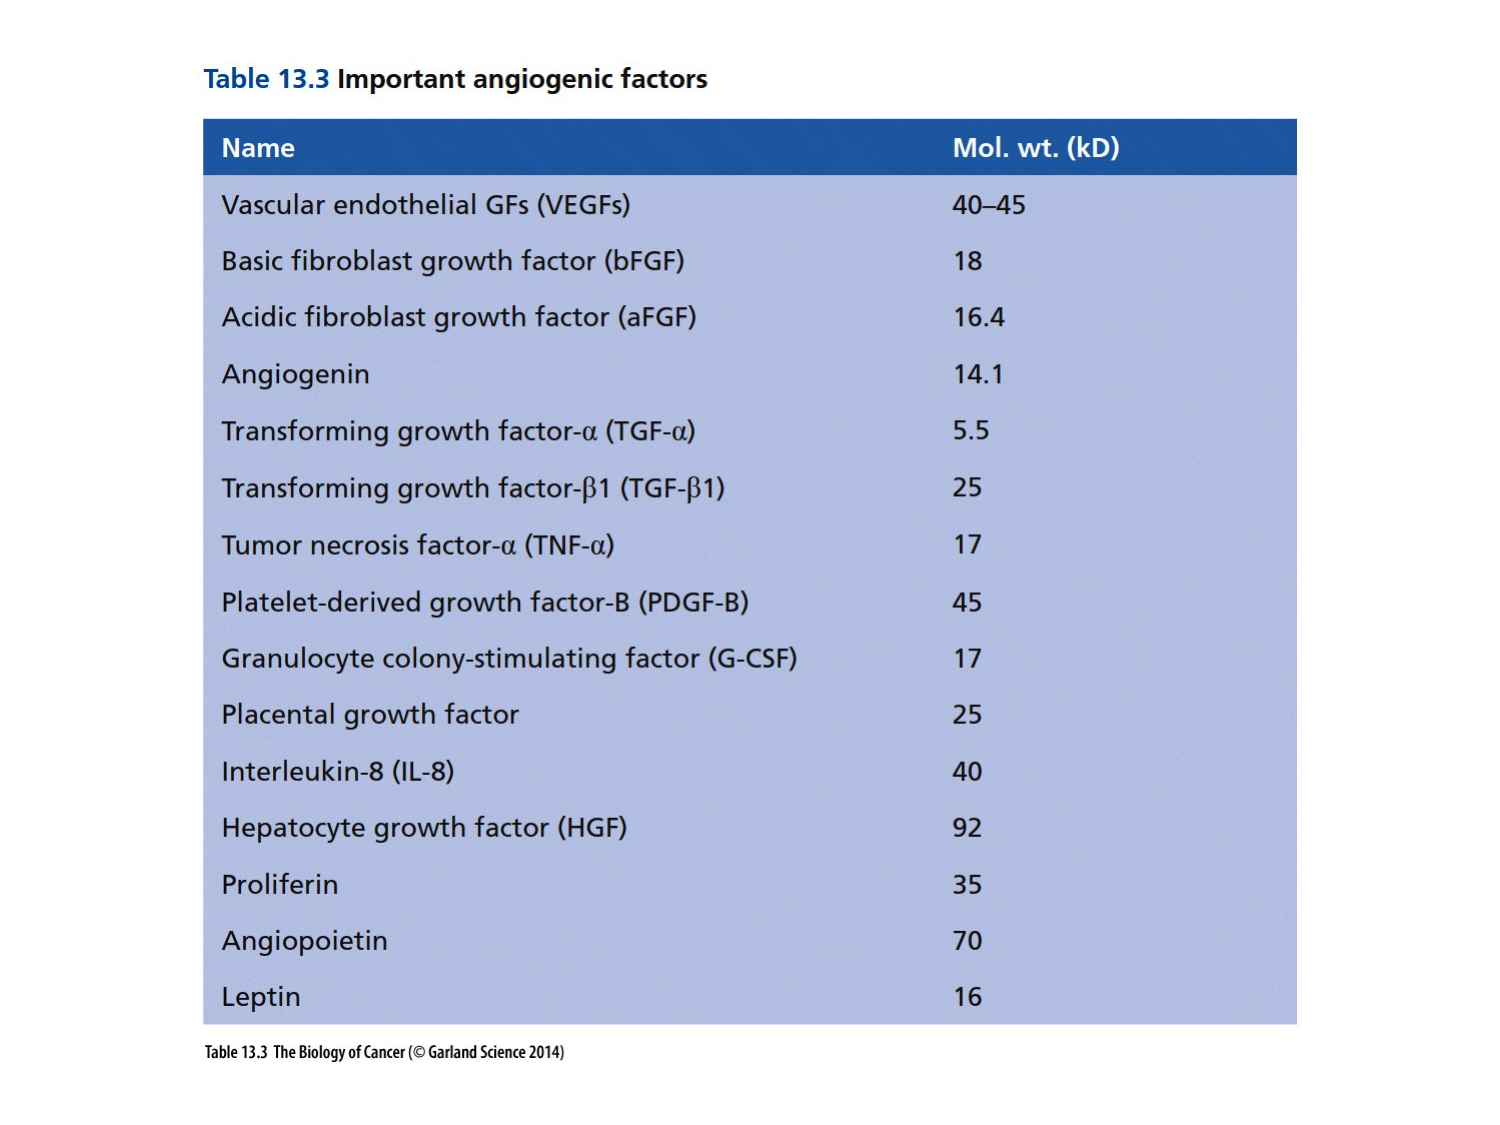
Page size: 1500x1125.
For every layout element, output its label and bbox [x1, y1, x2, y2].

picture [197, 60, 1304, 1066]
